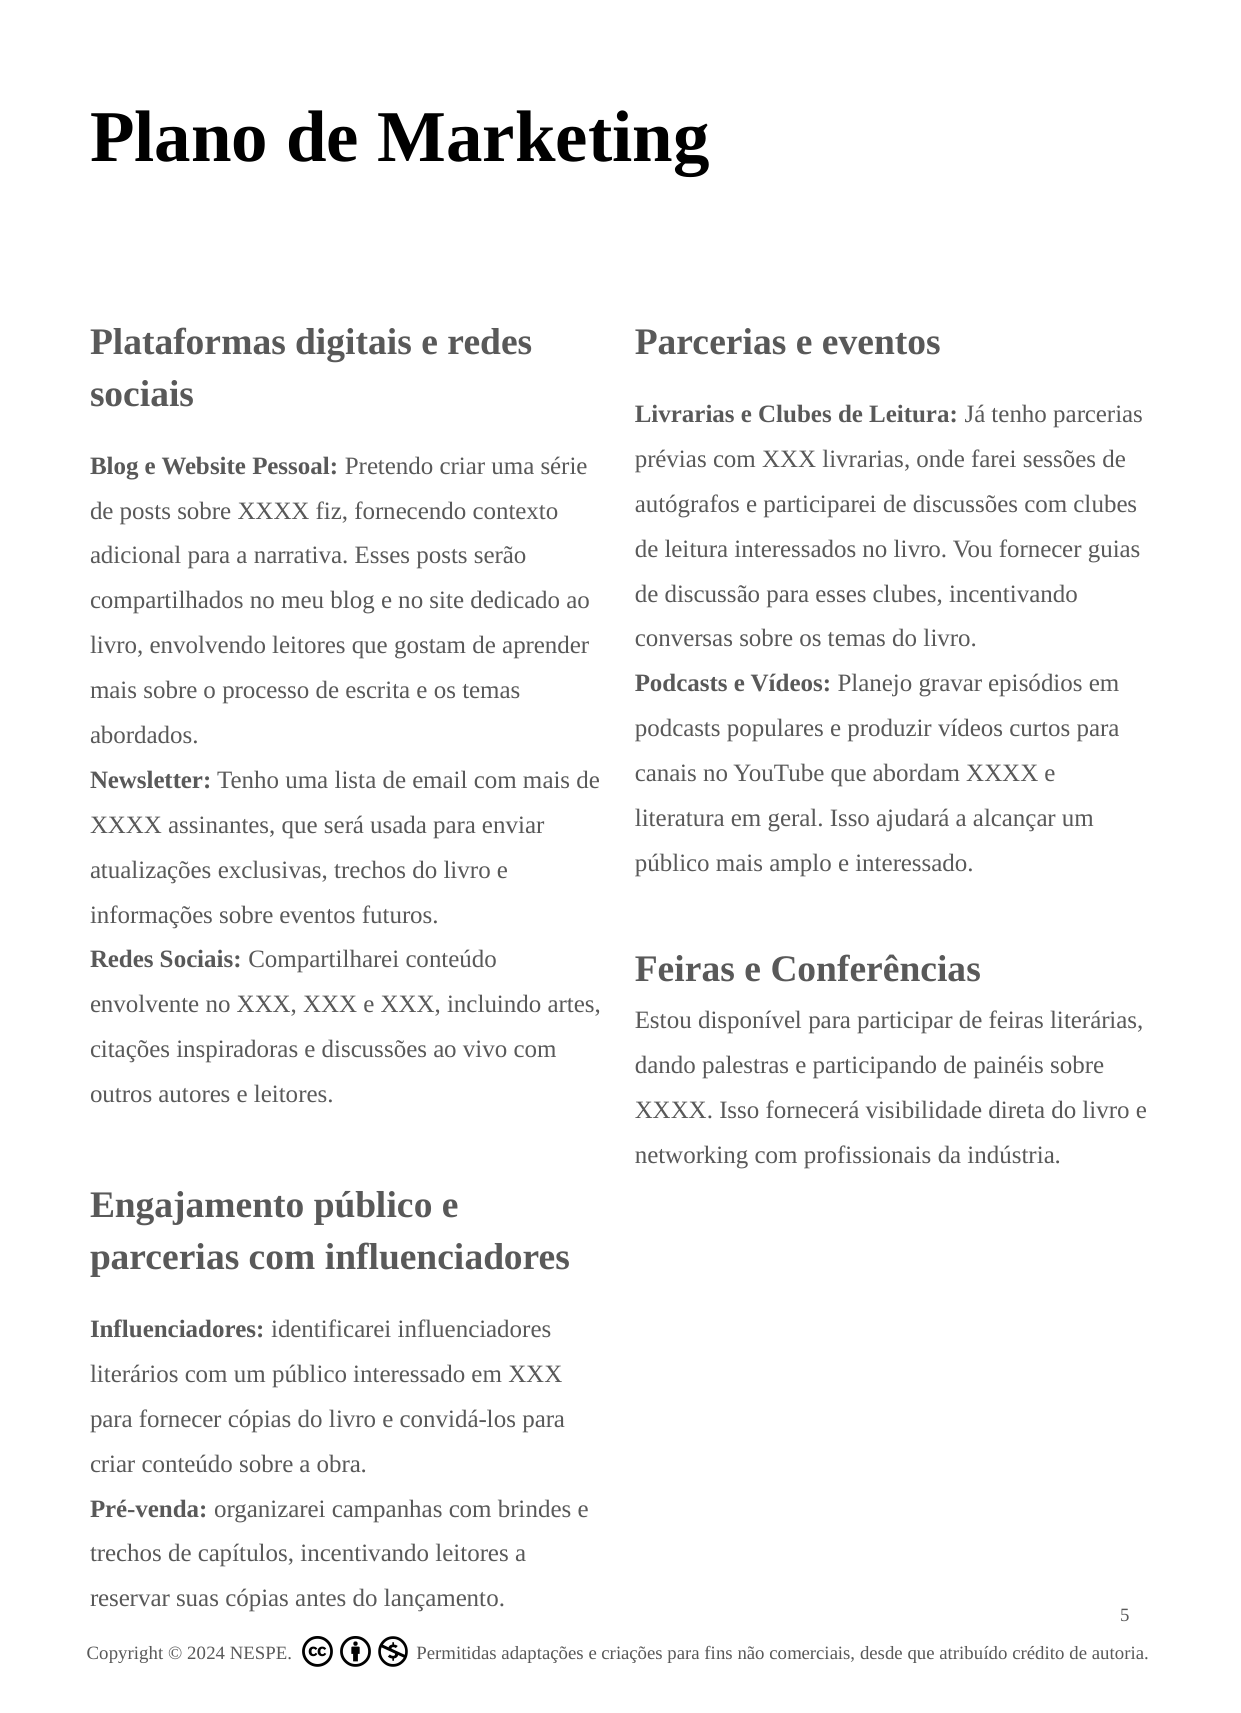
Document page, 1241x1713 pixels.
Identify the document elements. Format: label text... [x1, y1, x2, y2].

title Plano de Marketing [90, 88, 1139, 281]
picture [378, 1636, 408, 1667]
list Parcerias e eventos Livrarias e Clubes de Leitura: Já tenho parcerias prévias com XXX livrarias, onde farei sessões de autógrafos e participarei de discussões com clubes de leitura interessados no livro. Vou fornecer guias de discussão para esses clubes, incentivando conversas sobre os temas do livro. Podcasts e Vídeos: Planejo gravar episódios em podcasts populares e produzir vídeos curtos para canais no YouTube que abordam XXXX e literatura em geral. Isso ajudará a alcançar um público mais amplo e interessado. Feiras e Conferências Estou disponível para participar de feiras literárias, dando palestras e participando de painéis sobre XXXX. Isso fornecerá visibilidade direta do livro e networking com profissionais da indústria. [634, 310, 1151, 1615]
list Plataformas digitais e redes sociais Blog e Website Pessoal: Pretendo criar uma série de posts sobre XXXX fiz, fornecendo contexto adicional para a narrativa. Esses posts serão compartilhados no meu blog e no site dedicado ao livro, envolvendo leitores que gostam de aprender mais sobre o processo de escrita e os temas abordados. Newsletter: Tenho uma lista de email com mais de XXXX assinantes, que será usada para enviar atualizações exclusivas, trechos do livro e informações sobre eventos futuros. Redes Sociais: Compartilharei conteúdo envolvente no XXX, XXX e XXX, incluindo artes, citações inspiradoras e discussões ao vivo com outros autores e leitores. Engajamento público e parcerias com influenciadores Influenciadores: identificarei influenciadores literários com um público interessado em XXX para fornecer cópias do livro e convidá-los para criar conteúdo sobre a obra. Pré-venda: organizarei campanhas com brindes e trechos de capítulos, incentivando leitores a reservar suas cópias antes do lançamento. [90, 310, 606, 1615]
picture [340, 1636, 371, 1667]
picture [302, 1636, 333, 1667]
